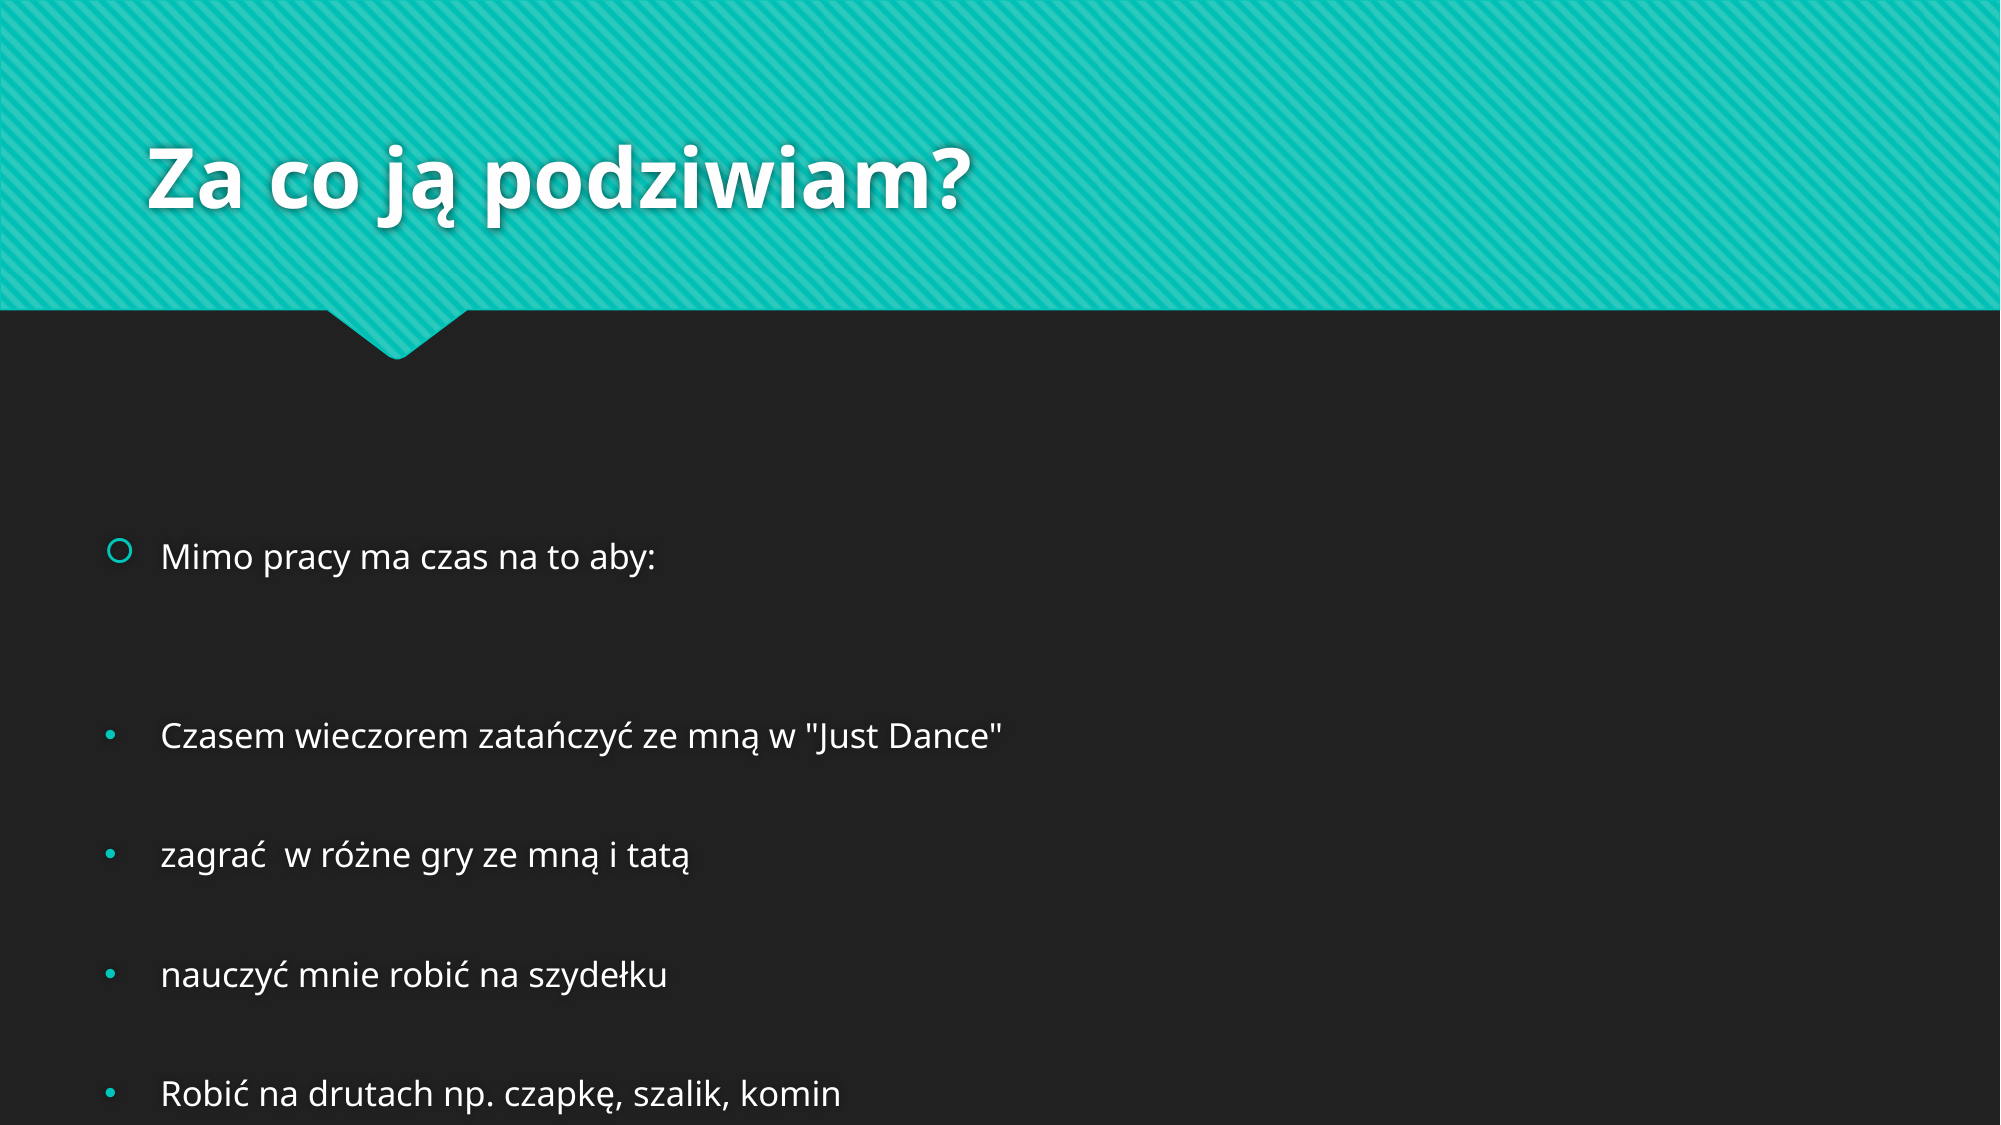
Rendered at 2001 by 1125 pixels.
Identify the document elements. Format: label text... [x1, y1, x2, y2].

title Za co ją podziwiam? [132, 73, 1868, 233]
list Mimo pracy ma czas na to aby: Czasem wieczorem zatańczyć ze mną w "Just Dance" zagrać w różne gry ze mną i tatą nauczyć mnie robić na szydełku Robić na drutach np. czapkę, szalik, komin [89, 527, 1821, 1124]
